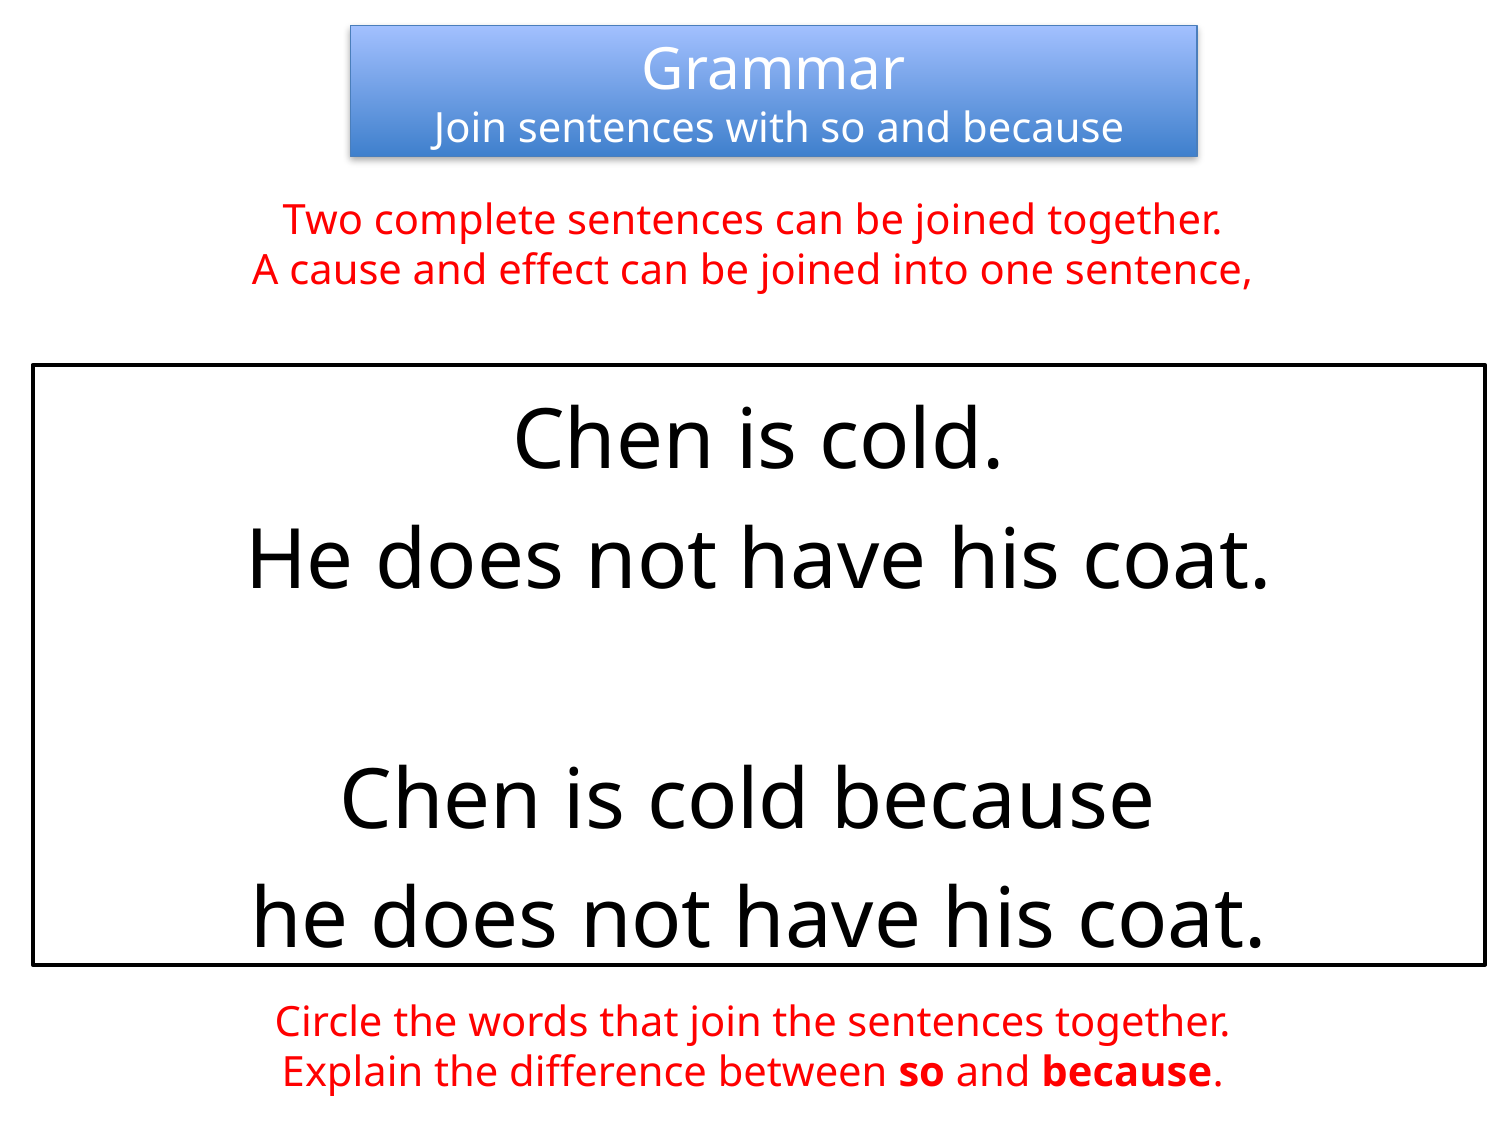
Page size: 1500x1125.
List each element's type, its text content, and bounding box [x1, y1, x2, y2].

text_box Grammar Join sentences with so and because [350, 25, 1198, 157]
text_box Chen is cold. He does not have his coat. Chen is cold because he does not have his coat. [31, 363, 1487, 967]
text_box Circle the words that join the sentences together. Explain the difference between so and because. [20, 987, 1485, 1103]
text_box Two complete sentences can be joined together. A cause and effect can be joined into one sentence, [20, 185, 1485, 300]
